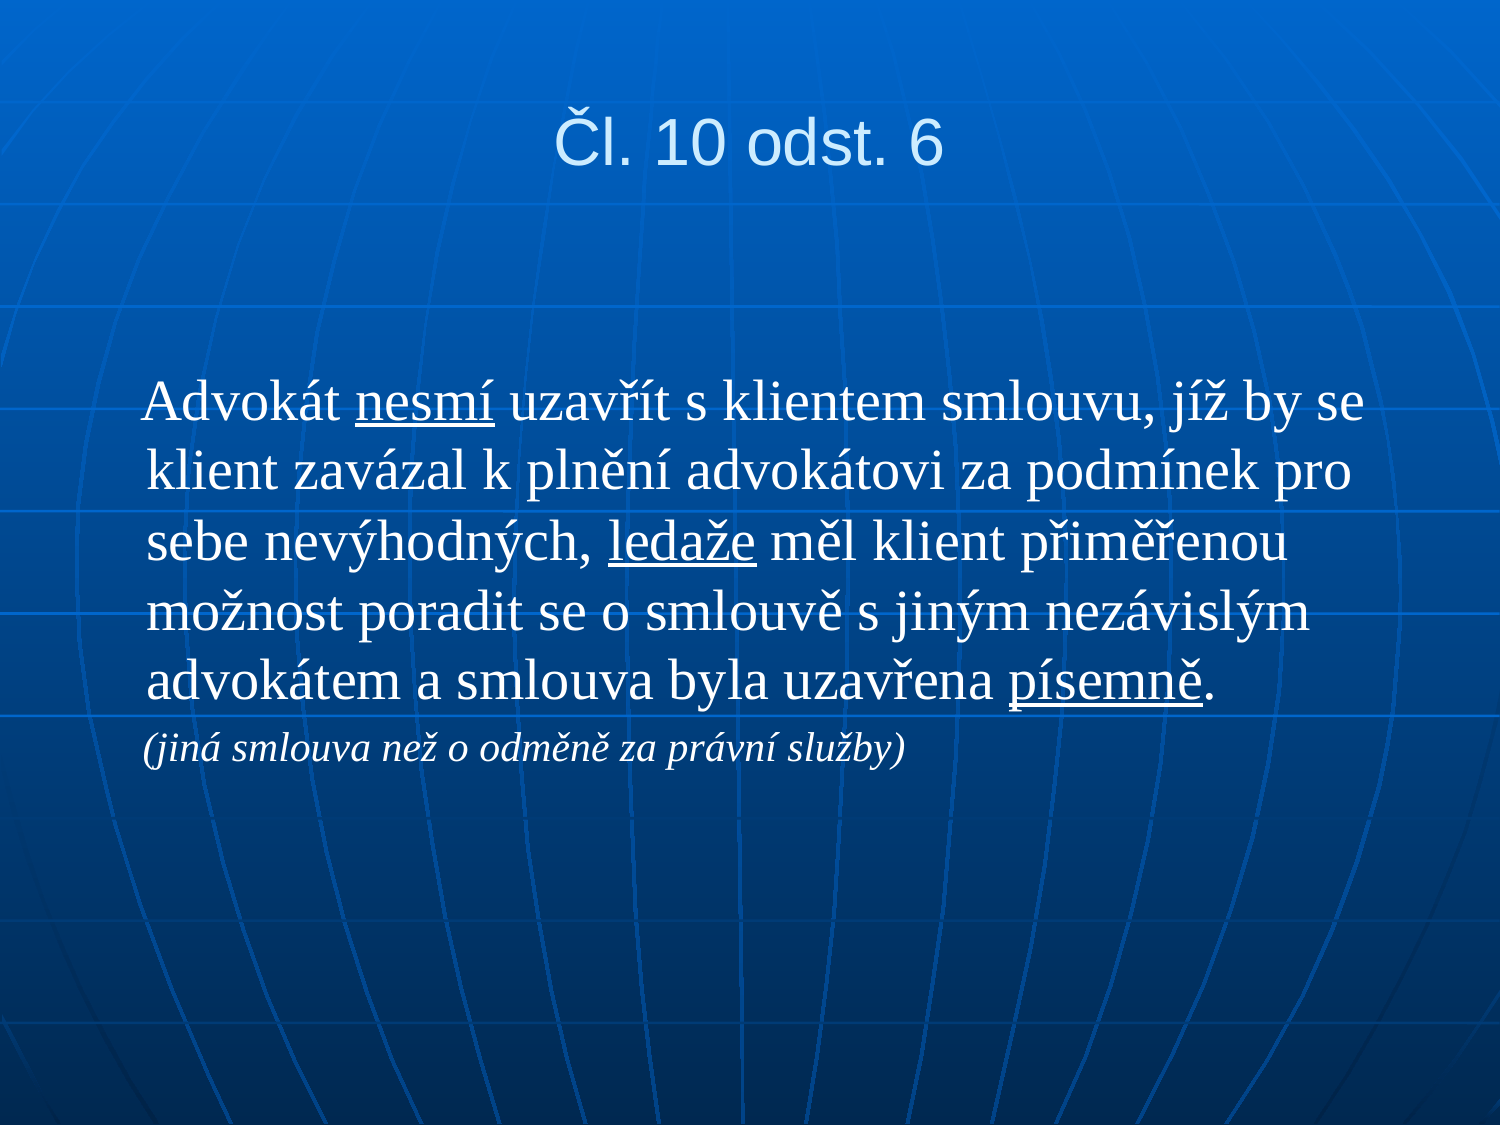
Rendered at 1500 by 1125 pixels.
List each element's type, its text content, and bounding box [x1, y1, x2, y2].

list Advokát nesmí uzavřít s klientem smlouvu, jíž by se klient zavázal k plnění advokátovi za podmínek pro sebe nevýhodných, ledaže měl klient přiměřenou možnost poradit se o smlouvě s jiným nezávislým advokátem a smlouva byla uzavřena písemně. (jiná smlouva než o odměně za právní služby) [75, 262, 1425, 1006]
title Čl. 10 odst. 6 [75, 45, 1425, 233]
